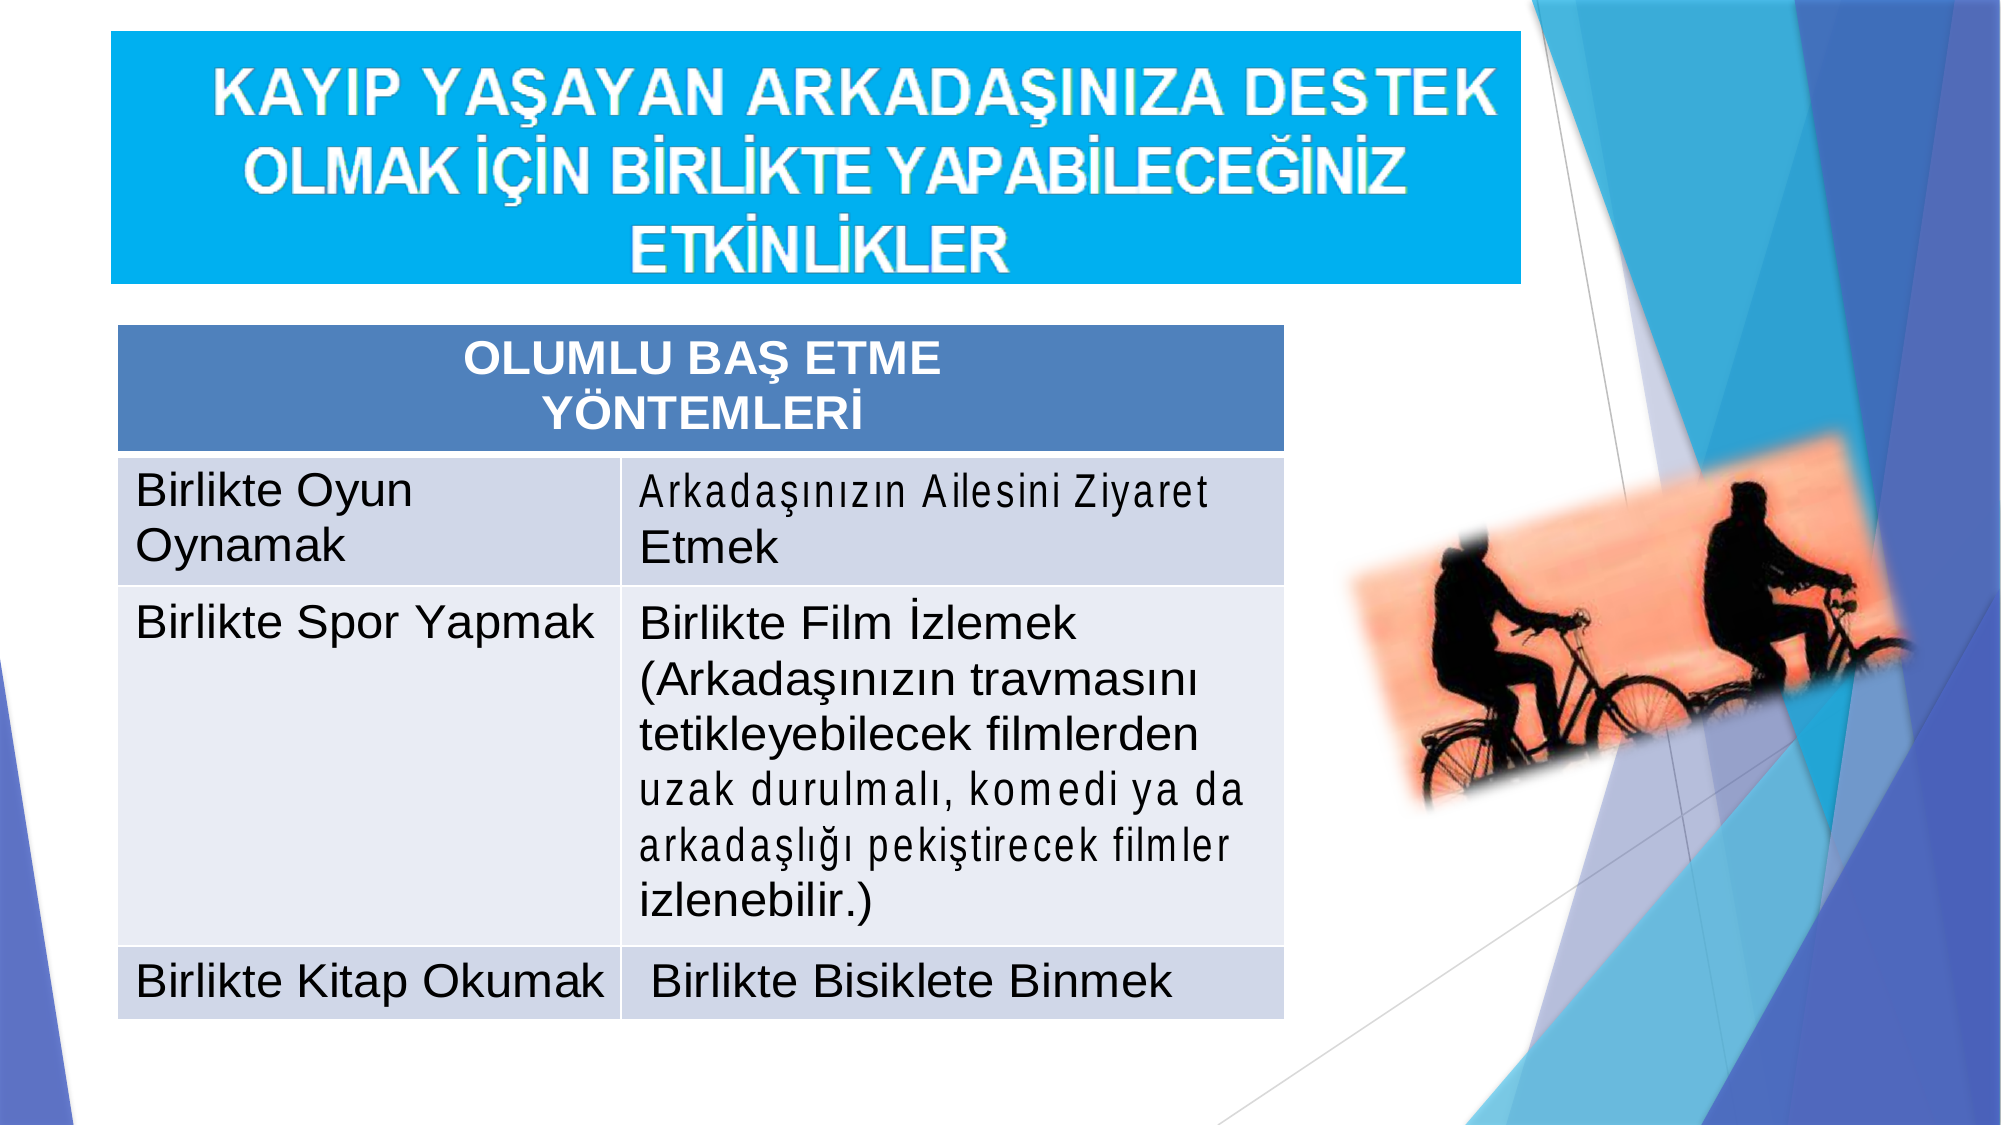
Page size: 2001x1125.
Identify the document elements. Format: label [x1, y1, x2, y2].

picture [887, 147, 925, 194]
picture [511, 68, 547, 127]
picture [477, 135, 487, 142]
picture [1089, 135, 1099, 142]
picture [465, 68, 509, 115]
picture [761, 147, 872, 194]
picture [1291, 68, 1326, 115]
picture [839, 213, 849, 221]
picture [553, 147, 588, 194]
picture [1140, 68, 1224, 115]
picture [423, 68, 460, 115]
picture [1376, 68, 1448, 115]
picture [215, 68, 255, 115]
picture [1063, 68, 1072, 115]
picture [1357, 135, 1367, 142]
picture [747, 68, 791, 115]
picture [596, 68, 634, 115]
picture [1317, 147, 1352, 194]
picture [926, 147, 1002, 194]
picture [975, 68, 1019, 115]
picture [1272, 135, 1291, 142]
picture [552, 68, 596, 115]
picture [1020, 68, 1057, 127]
picture [632, 226, 667, 273]
picture [671, 226, 746, 273]
picture [855, 226, 966, 273]
picture [670, 147, 708, 194]
picture [747, 213, 757, 221]
picture [493, 147, 532, 206]
picture [1105, 147, 1173, 194]
picture [537, 147, 546, 194]
picture [536, 135, 546, 142]
picture [366, 68, 400, 115]
picture [245, 147, 287, 194]
picture [348, 68, 357, 115]
picture [1331, 68, 1368, 115]
picture [841, 68, 881, 115]
picture [745, 135, 755, 142]
picture [971, 226, 1009, 273]
picture [1081, 68, 1116, 115]
picture [292, 147, 372, 194]
picture [687, 68, 722, 115]
picture [1247, 68, 1285, 115]
picture [303, 68, 340, 115]
picture [375, 147, 460, 194]
picture [795, 68, 834, 115]
picture [1126, 68, 1135, 115]
picture [1457, 68, 1497, 115]
picture [259, 68, 303, 115]
picture [1005, 147, 1100, 194]
picture [711, 147, 755, 194]
picture [639, 68, 682, 115]
picture [885, 68, 970, 115]
picture [478, 147, 487, 194]
picture [1358, 147, 1407, 194]
picture [748, 226, 757, 273]
picture [1219, 147, 1253, 194]
picture [762, 226, 797, 273]
picture [1176, 147, 1215, 194]
picture [654, 135, 664, 142]
picture [1257, 147, 1312, 194]
picture [655, 147, 664, 194]
picture [612, 147, 650, 194]
picture [806, 226, 849, 273]
picture [54, 321, 1907, 1020]
picture [1302, 135, 1312, 142]
